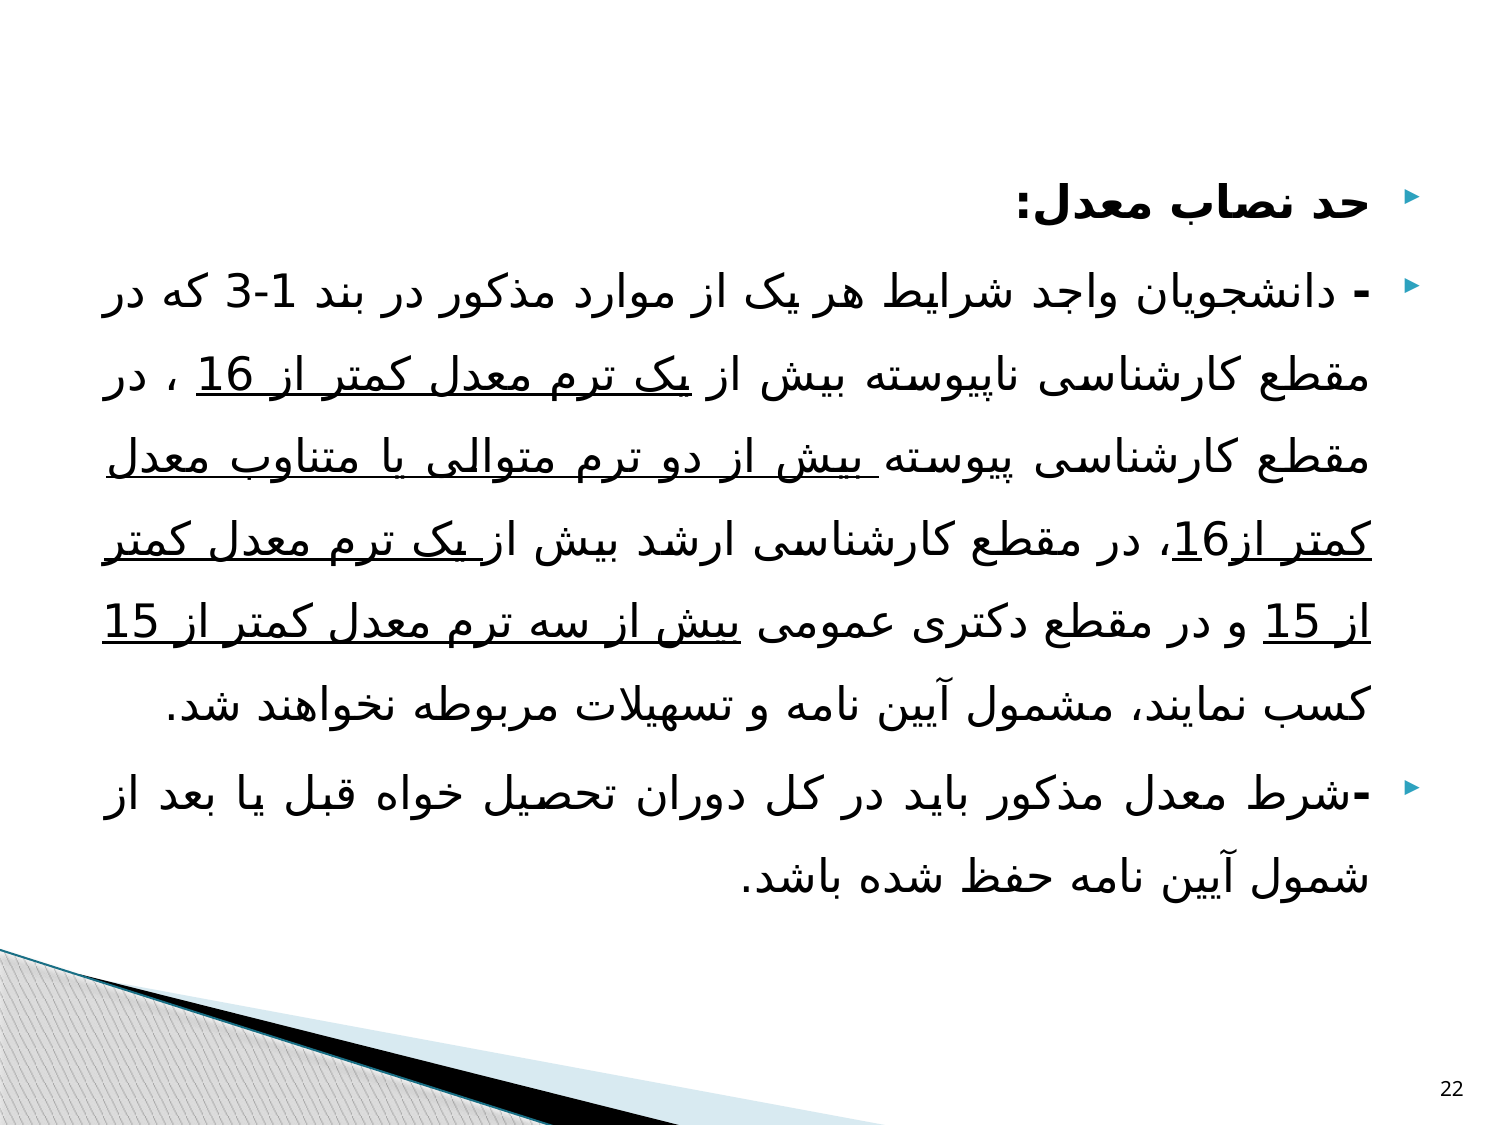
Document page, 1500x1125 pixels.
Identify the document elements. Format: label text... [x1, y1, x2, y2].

list حد نصاب معدل: - دانشجویان واجد شرایط هر یک از موارد مذکور در بند 1-3 که در مقطع کارشناسی ناپیوسته بیش از یک ترم معدل کمتر از 16 ، در مقطع کارشناسی پیوسته بیش از دو ترم متوالی یا متناوب معدل کمتر از16، در مقطع کارشناسی ارشد بیش از یک ترم معدل کمتر از 15 و در مقطع دکتری عمومی بیش از سه ترم معدل کمتر از 15 کسب نمایند، مشمول آیین نامه و تسهیلات مربوطه نخواهند شد. -شرط معدل مذکور باید در کل دوران تحصیل خواه قبل یا بعد از شمول آیین نامه حفظ شده باشد. [87, 137, 1438, 986]
slide_number 22 [1418, 1051, 1479, 1112]
